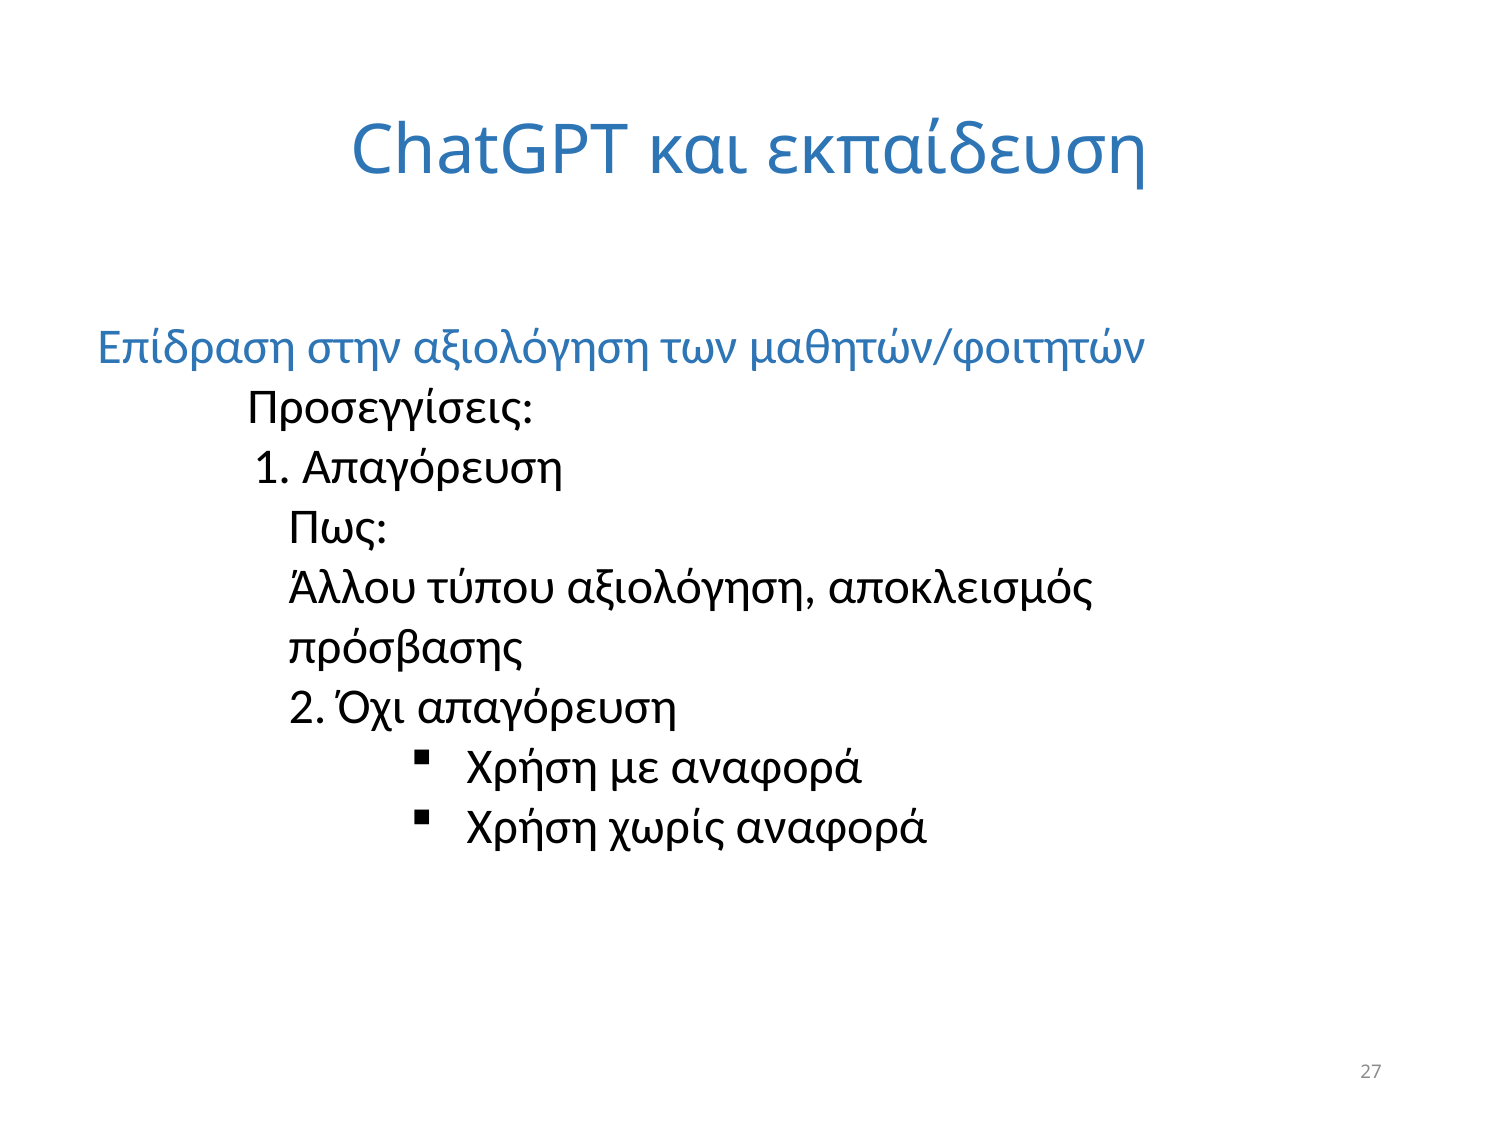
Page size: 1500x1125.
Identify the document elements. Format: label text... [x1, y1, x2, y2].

slide_number 27 [1059, 1042, 1397, 1103]
title ChatGPT και εκπαίδευση [103, 42, 1397, 261]
text_box Επίδραση στην αξιολόγηση των μαθητών/φοιτητών Προσεγγίσεις: Απαγόρευση Πως: Άλλου τύπου αξιολόγηση, αποκλεισμός πρόσβασης 2. Όχι απαγόρευση Χρήση με αναφορά Χρήση χωρίς αναφορά [82, 305, 1300, 921]
